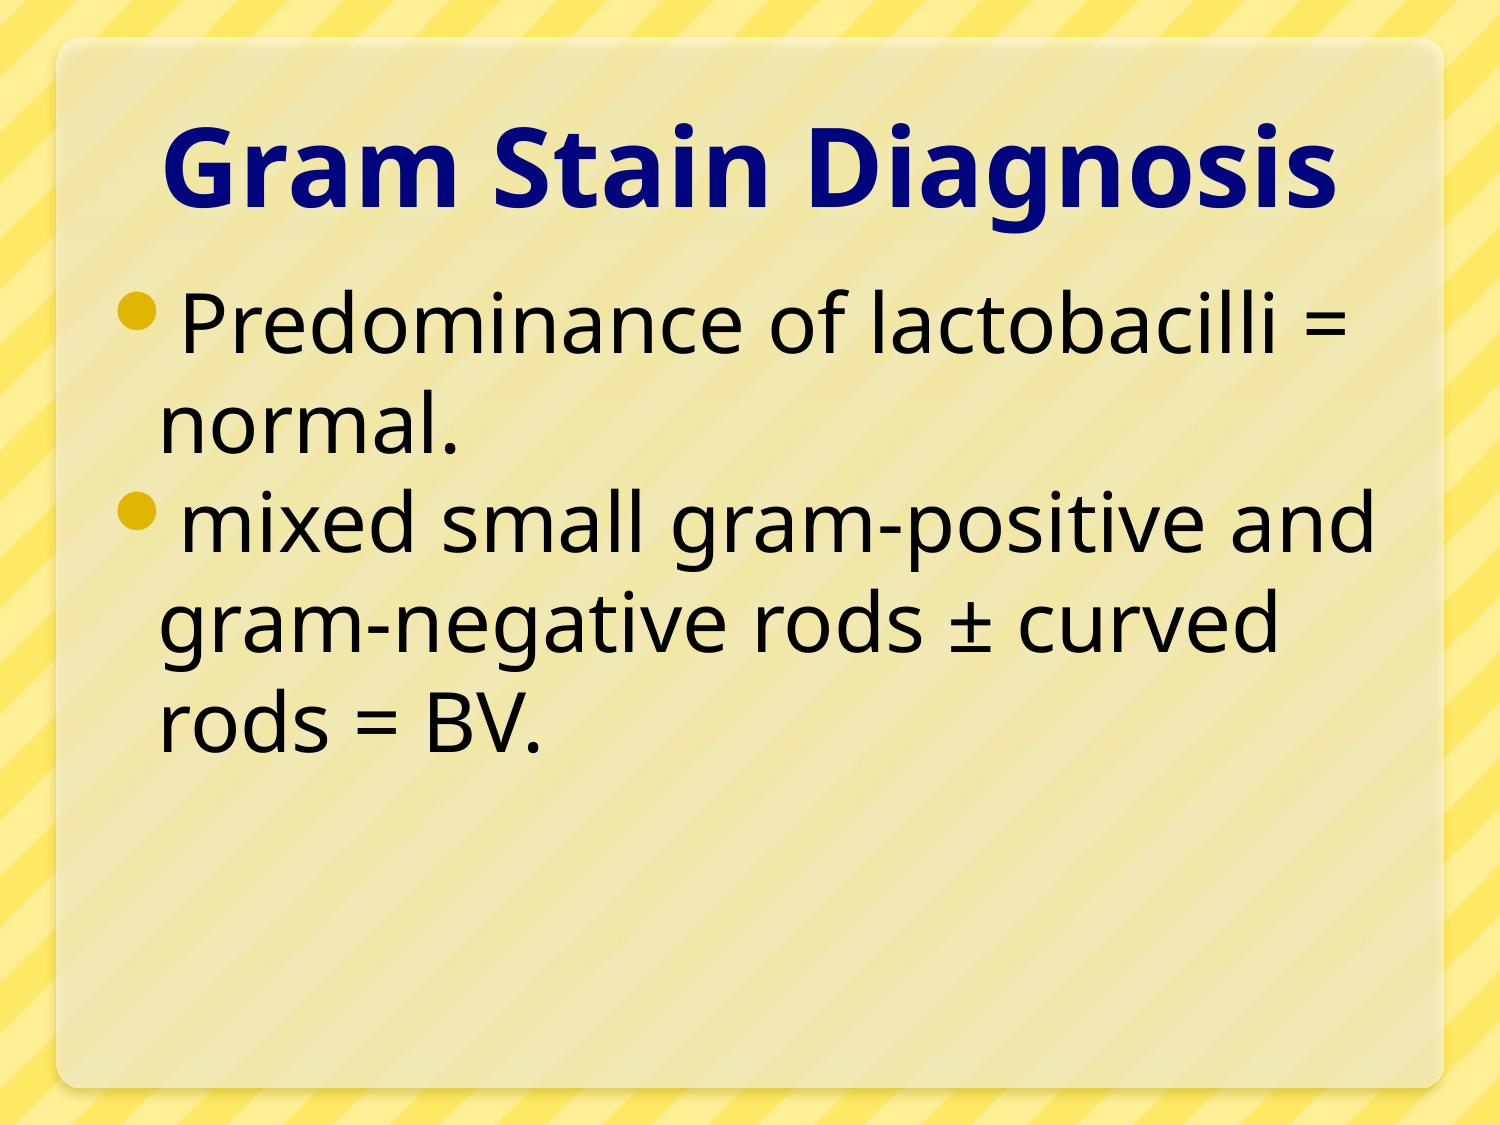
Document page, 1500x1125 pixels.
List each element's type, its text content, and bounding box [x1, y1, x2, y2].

list Predominance of lactobacilli = normal. mixed small gram-positive and gram-negative rods ± curved rods = BV. [75, 262, 1425, 1005]
title Gram Stain Diagnosis [75, 50, 1425, 238]
